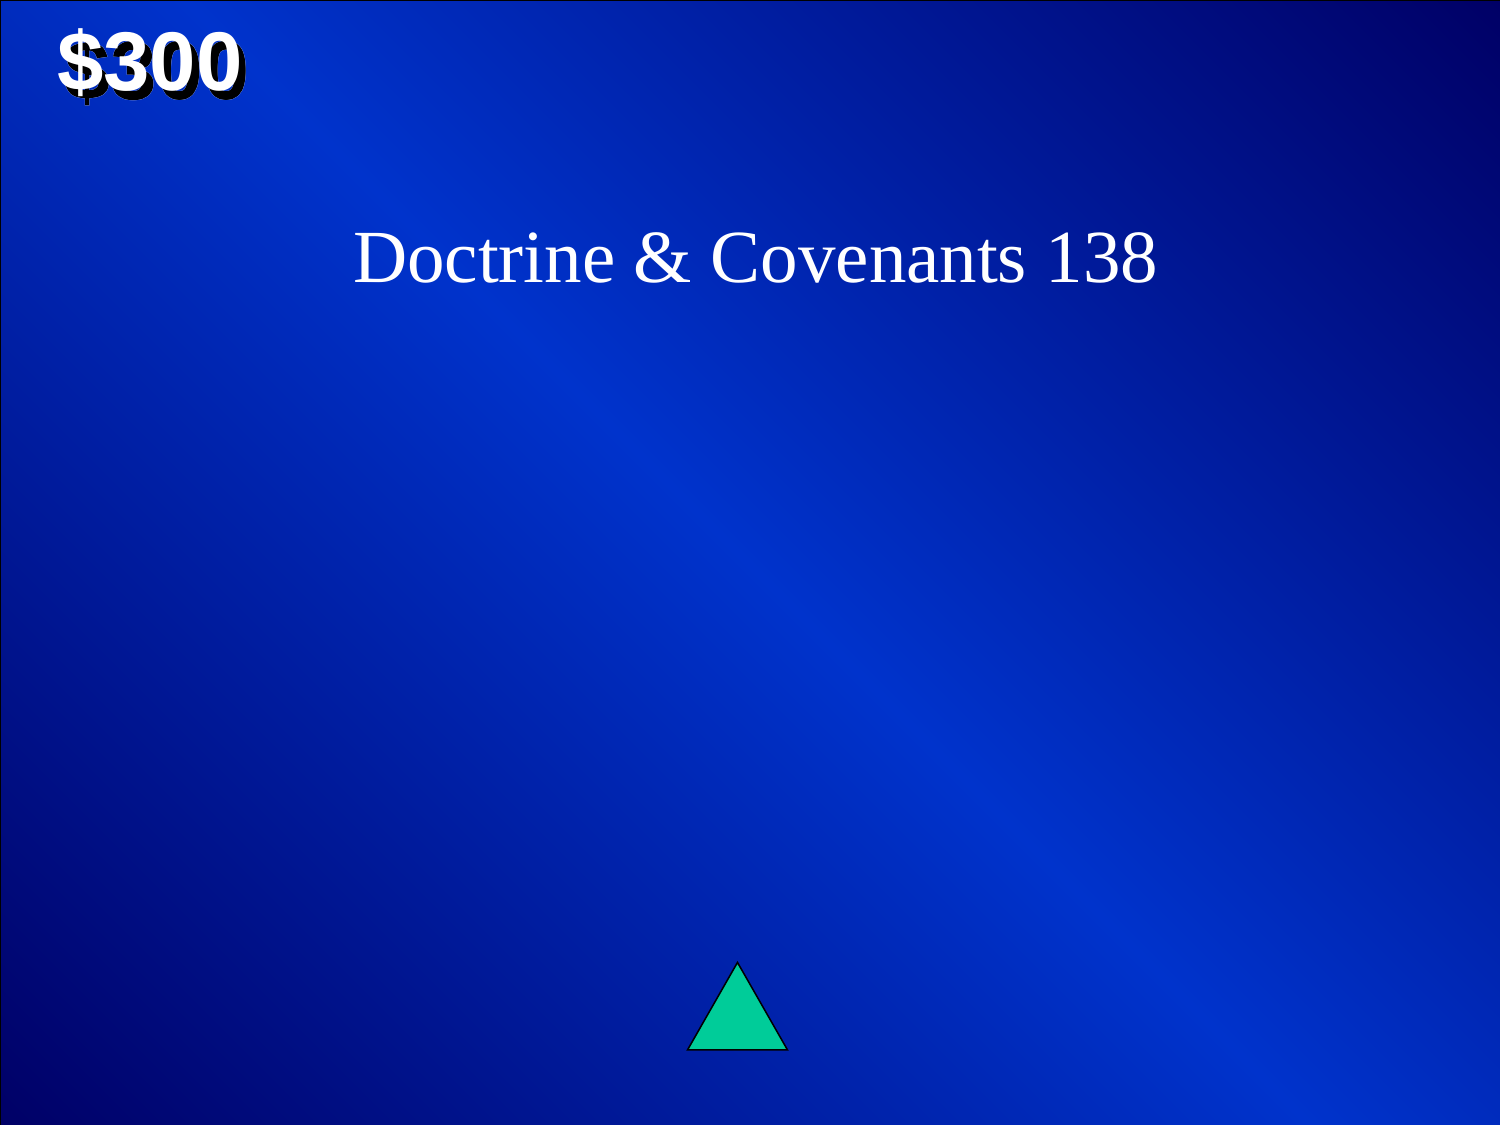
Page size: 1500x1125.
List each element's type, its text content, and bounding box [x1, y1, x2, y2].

text_box Doctrine & Covenants 138 [162, 199, 1350, 305]
text_box $300 [0, 0, 300, 115]
text_box [0, 0, 1500, 1125]
text_box [687, 962, 788, 1050]
